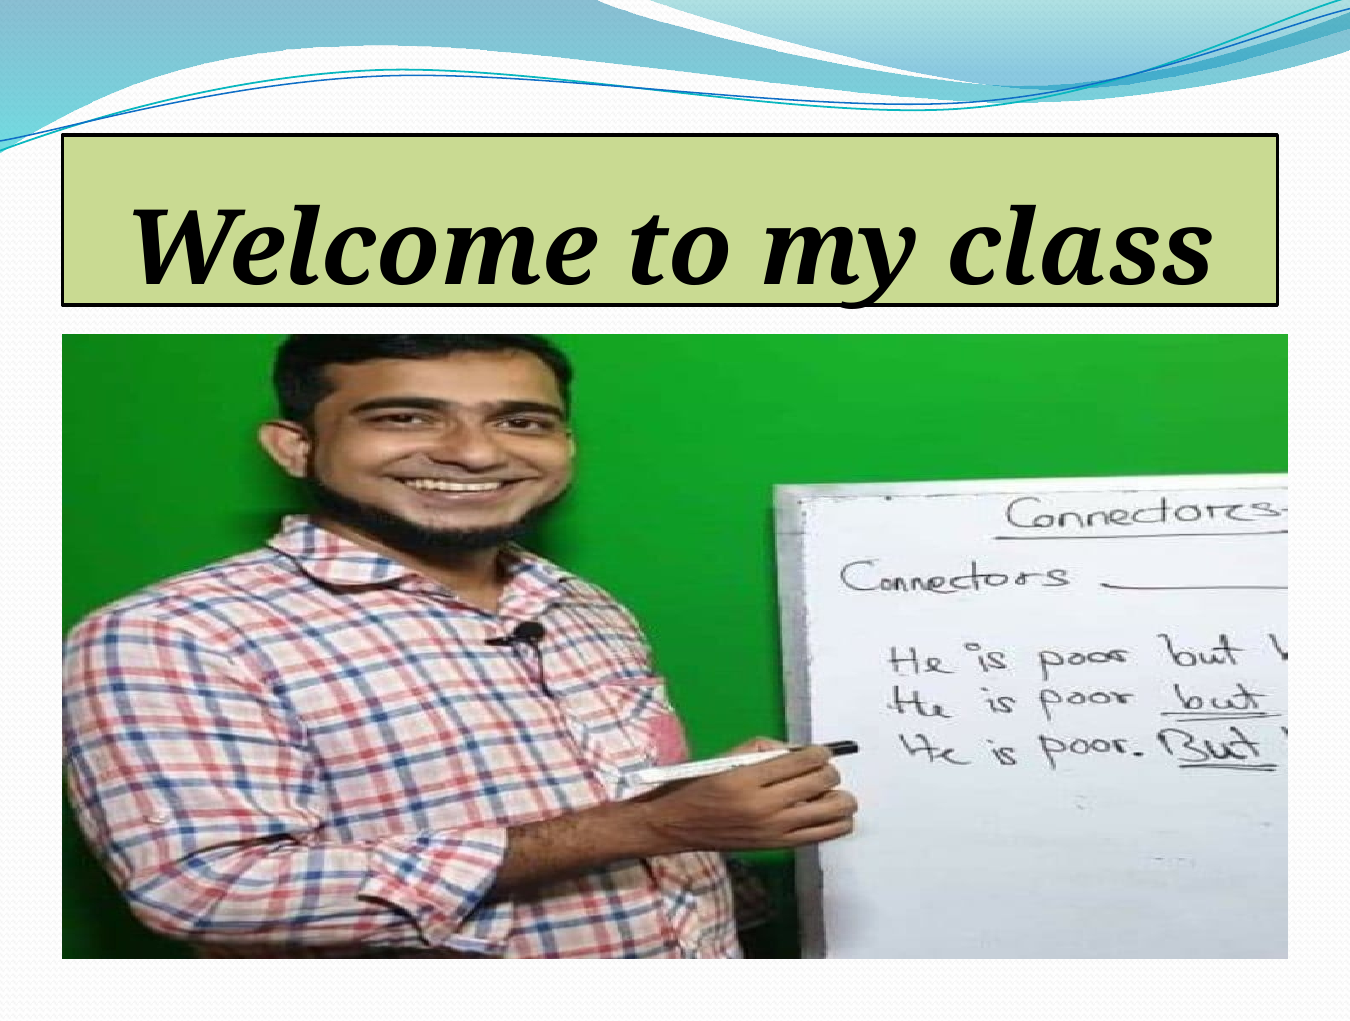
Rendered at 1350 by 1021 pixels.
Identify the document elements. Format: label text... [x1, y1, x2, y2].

title Welcome to my class [61, 133, 1279, 307]
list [62, 334, 1288, 960]
